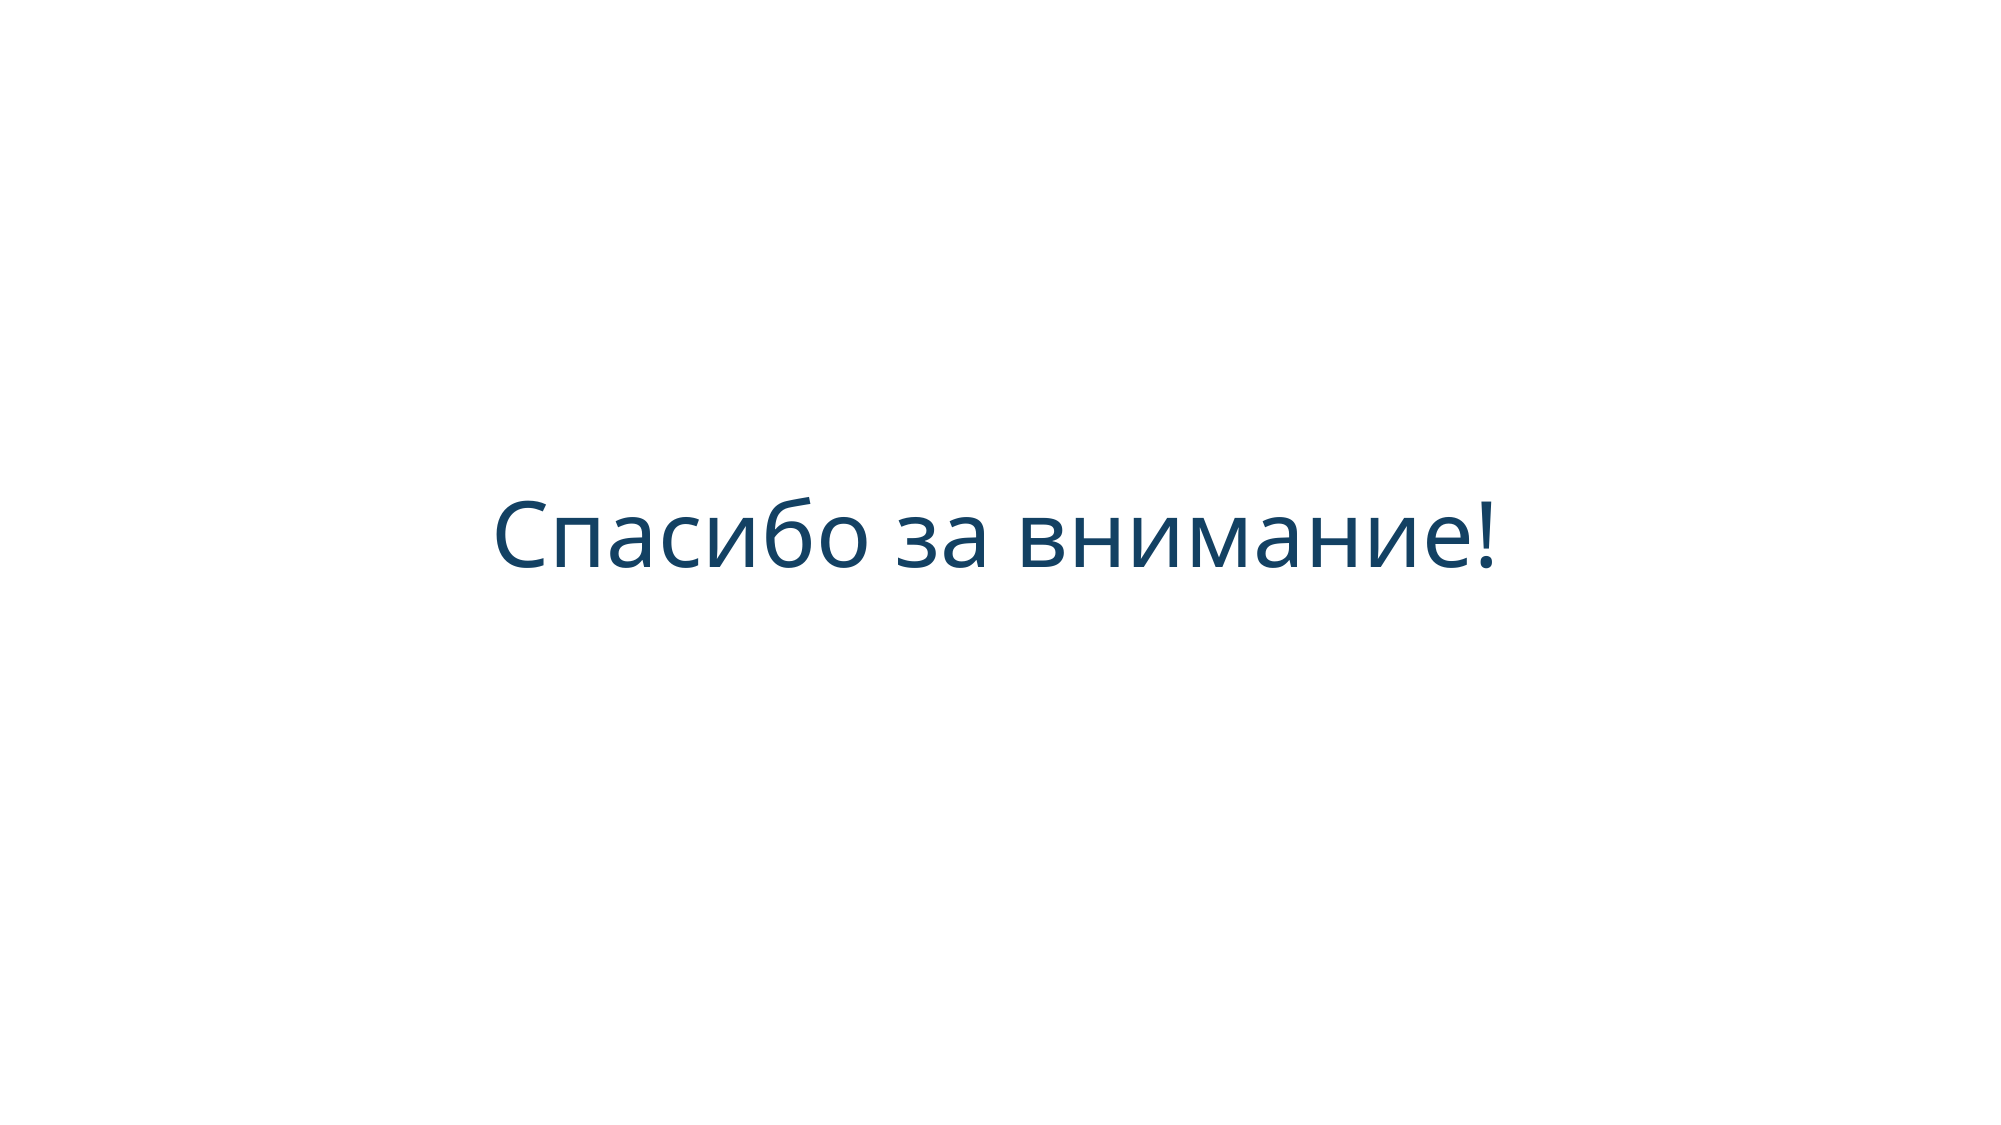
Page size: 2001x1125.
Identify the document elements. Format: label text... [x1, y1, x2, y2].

title Спасибо за внимание! [290, 443, 1702, 632]
